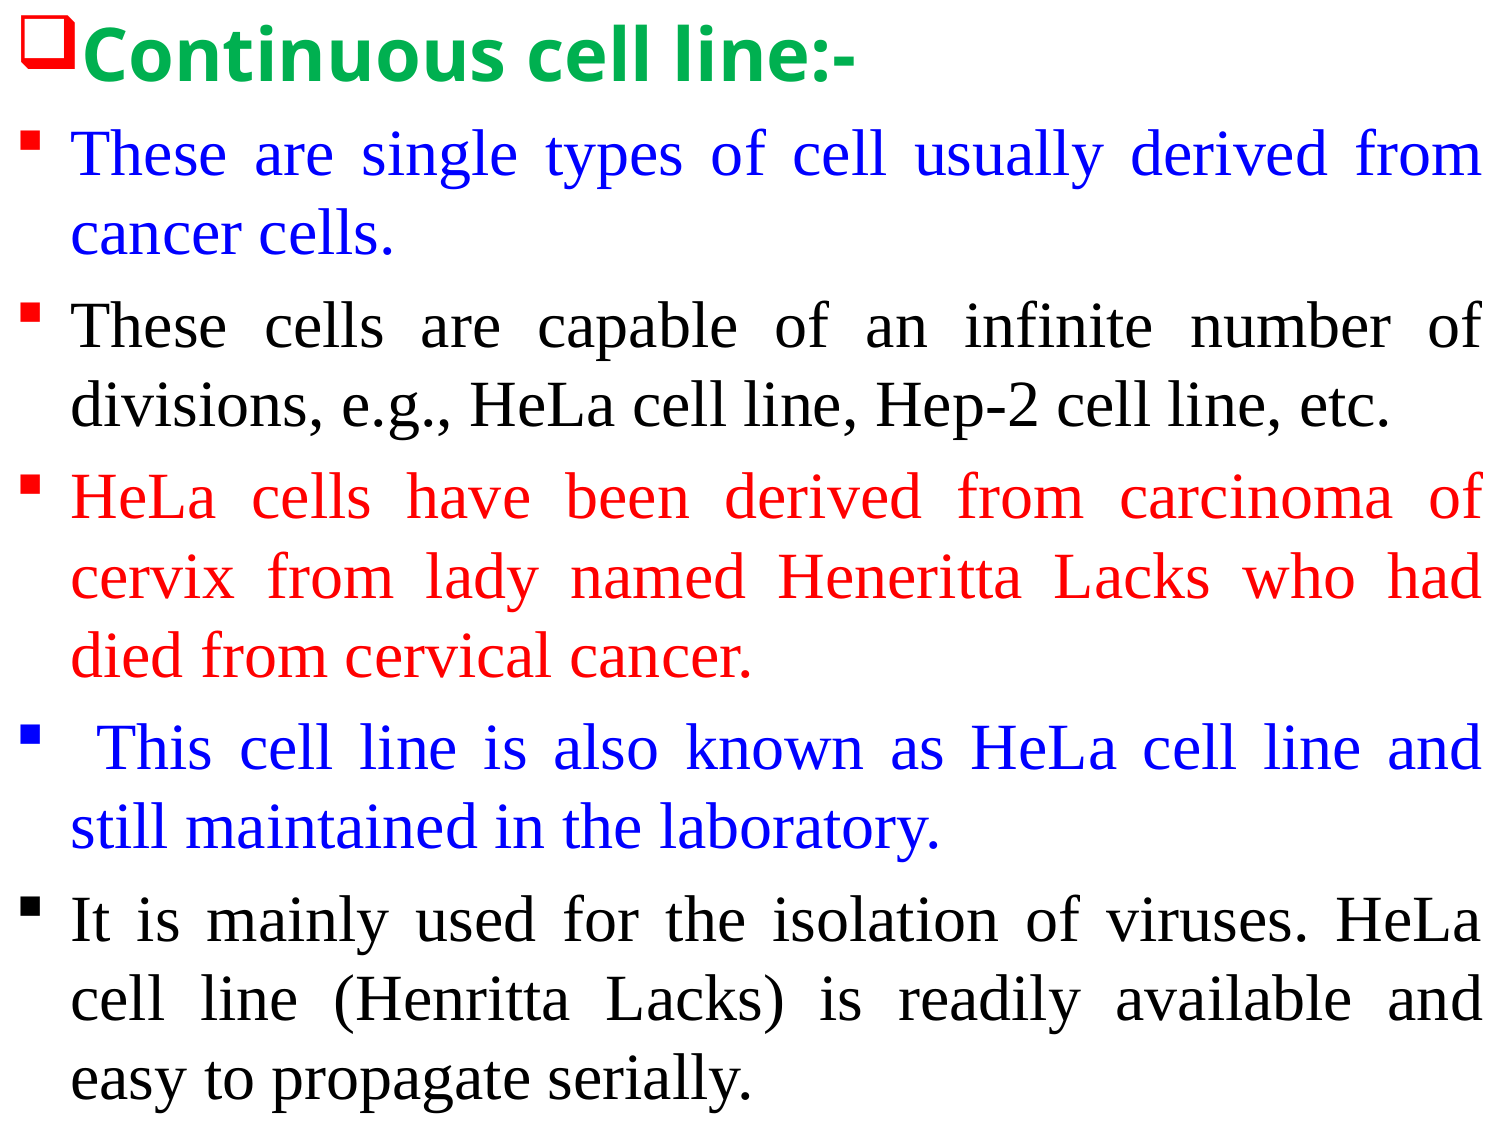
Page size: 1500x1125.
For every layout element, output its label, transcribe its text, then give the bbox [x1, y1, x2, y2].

list Continuous cell line:- These are single types of cell usually derived from cancer cells. These cells are capable of an infinite number of divisions, e.g., HeLa cell line, Hep-2 cell line, etc. HeLa cells have been derived from carcinoma of cervix from lady named Heneritta Lacks who had died from cervical cancer. This cell line is also known as HeLa cell line and still maintained in the laboratory. It is mainly used for the isolation of viruses. HeLa cell line (Henritta Lacks) is readily available and easy to propagate serially. [0, 0, 1500, 1125]
